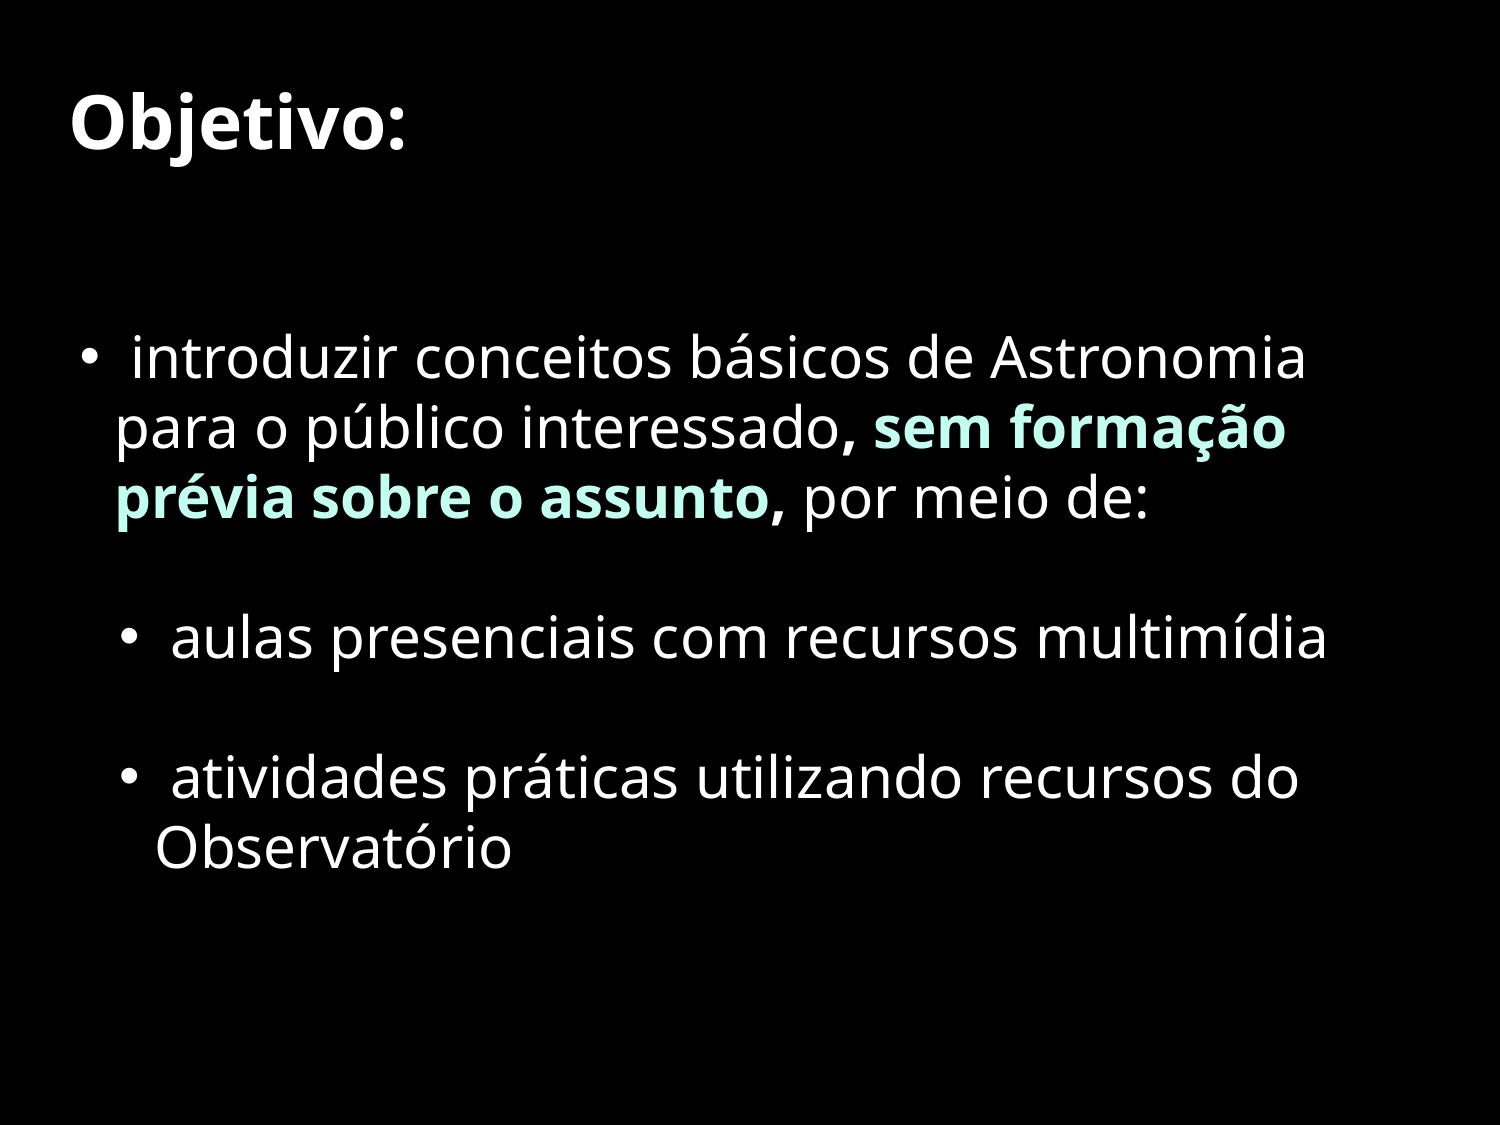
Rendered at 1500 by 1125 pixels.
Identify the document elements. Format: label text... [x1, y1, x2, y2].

text_box introduzir conceitos básicos de Astronomia para o público interessado, sem formação prévia sobre o assunto, por meio de: aulas presenciais com recursos multimídia atividades práticas utilizando recursos do Observatório [64, 312, 1447, 888]
title Objetivo: [52, 17, 1341, 222]
